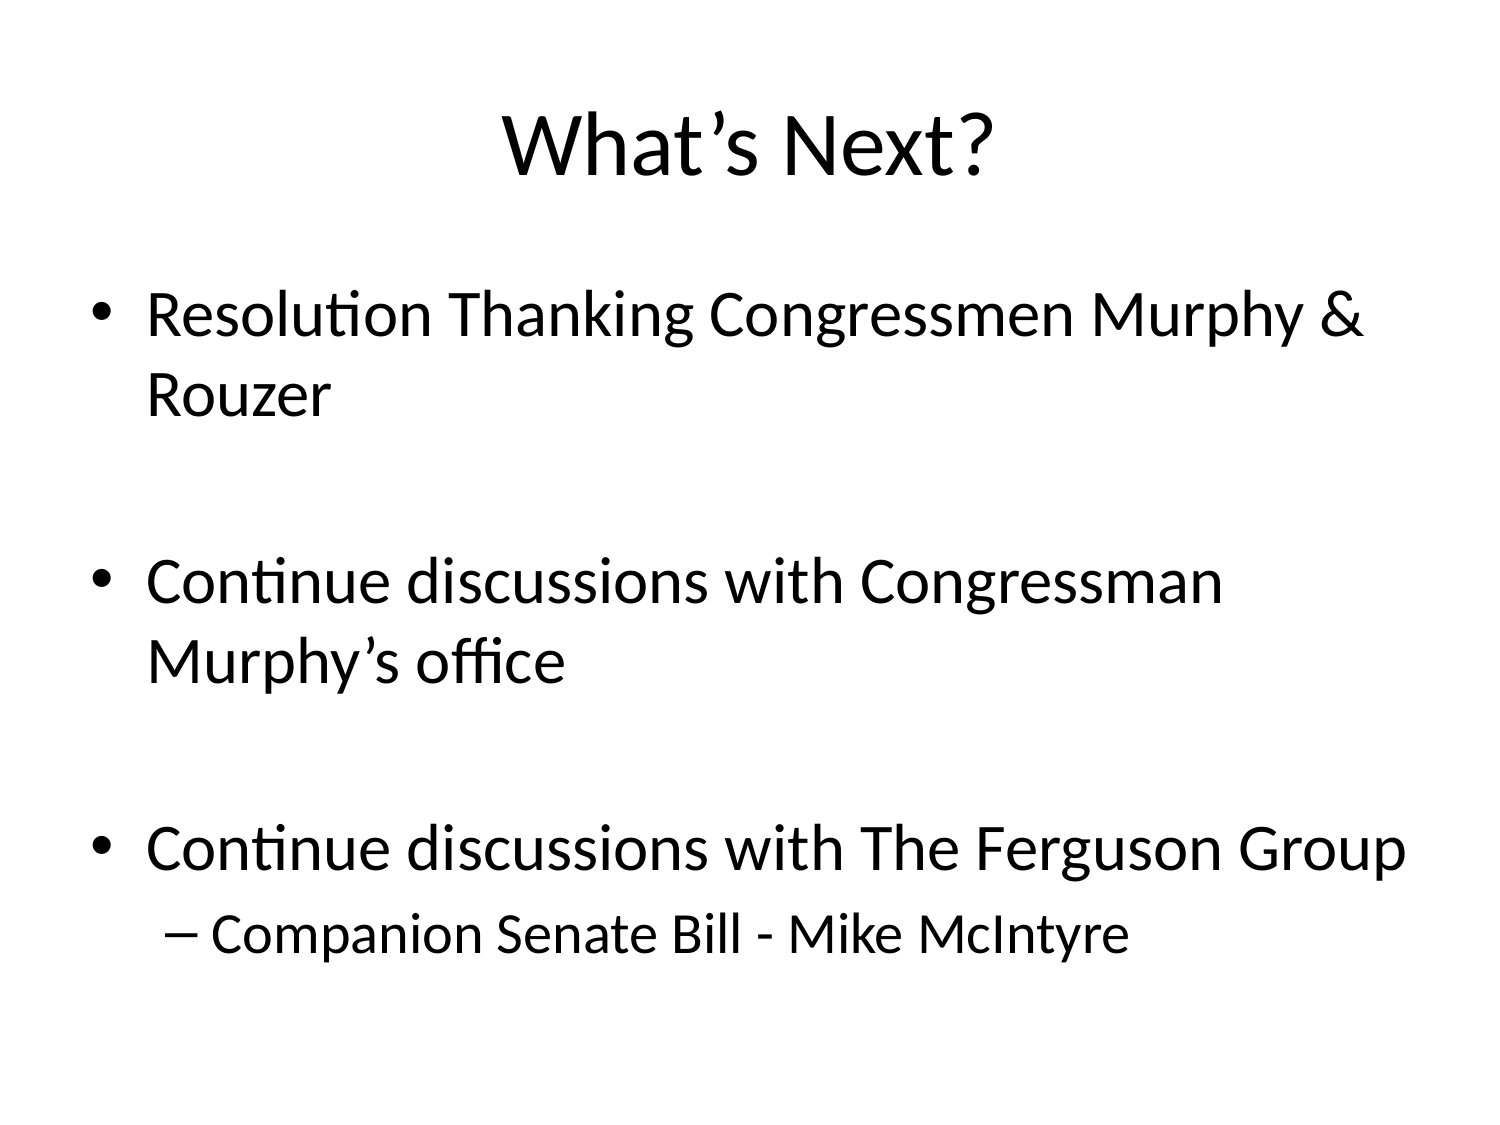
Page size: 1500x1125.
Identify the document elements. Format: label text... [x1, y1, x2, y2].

title What’s Next? [75, 45, 1425, 233]
list Resolution Thanking Congressmen Murphy & Rouzer Continue discussions with Congressman Murphy’s office Continue discussions with The Ferguson Group Companion Senate Bill - Mike McIntyre [75, 262, 1425, 1005]
